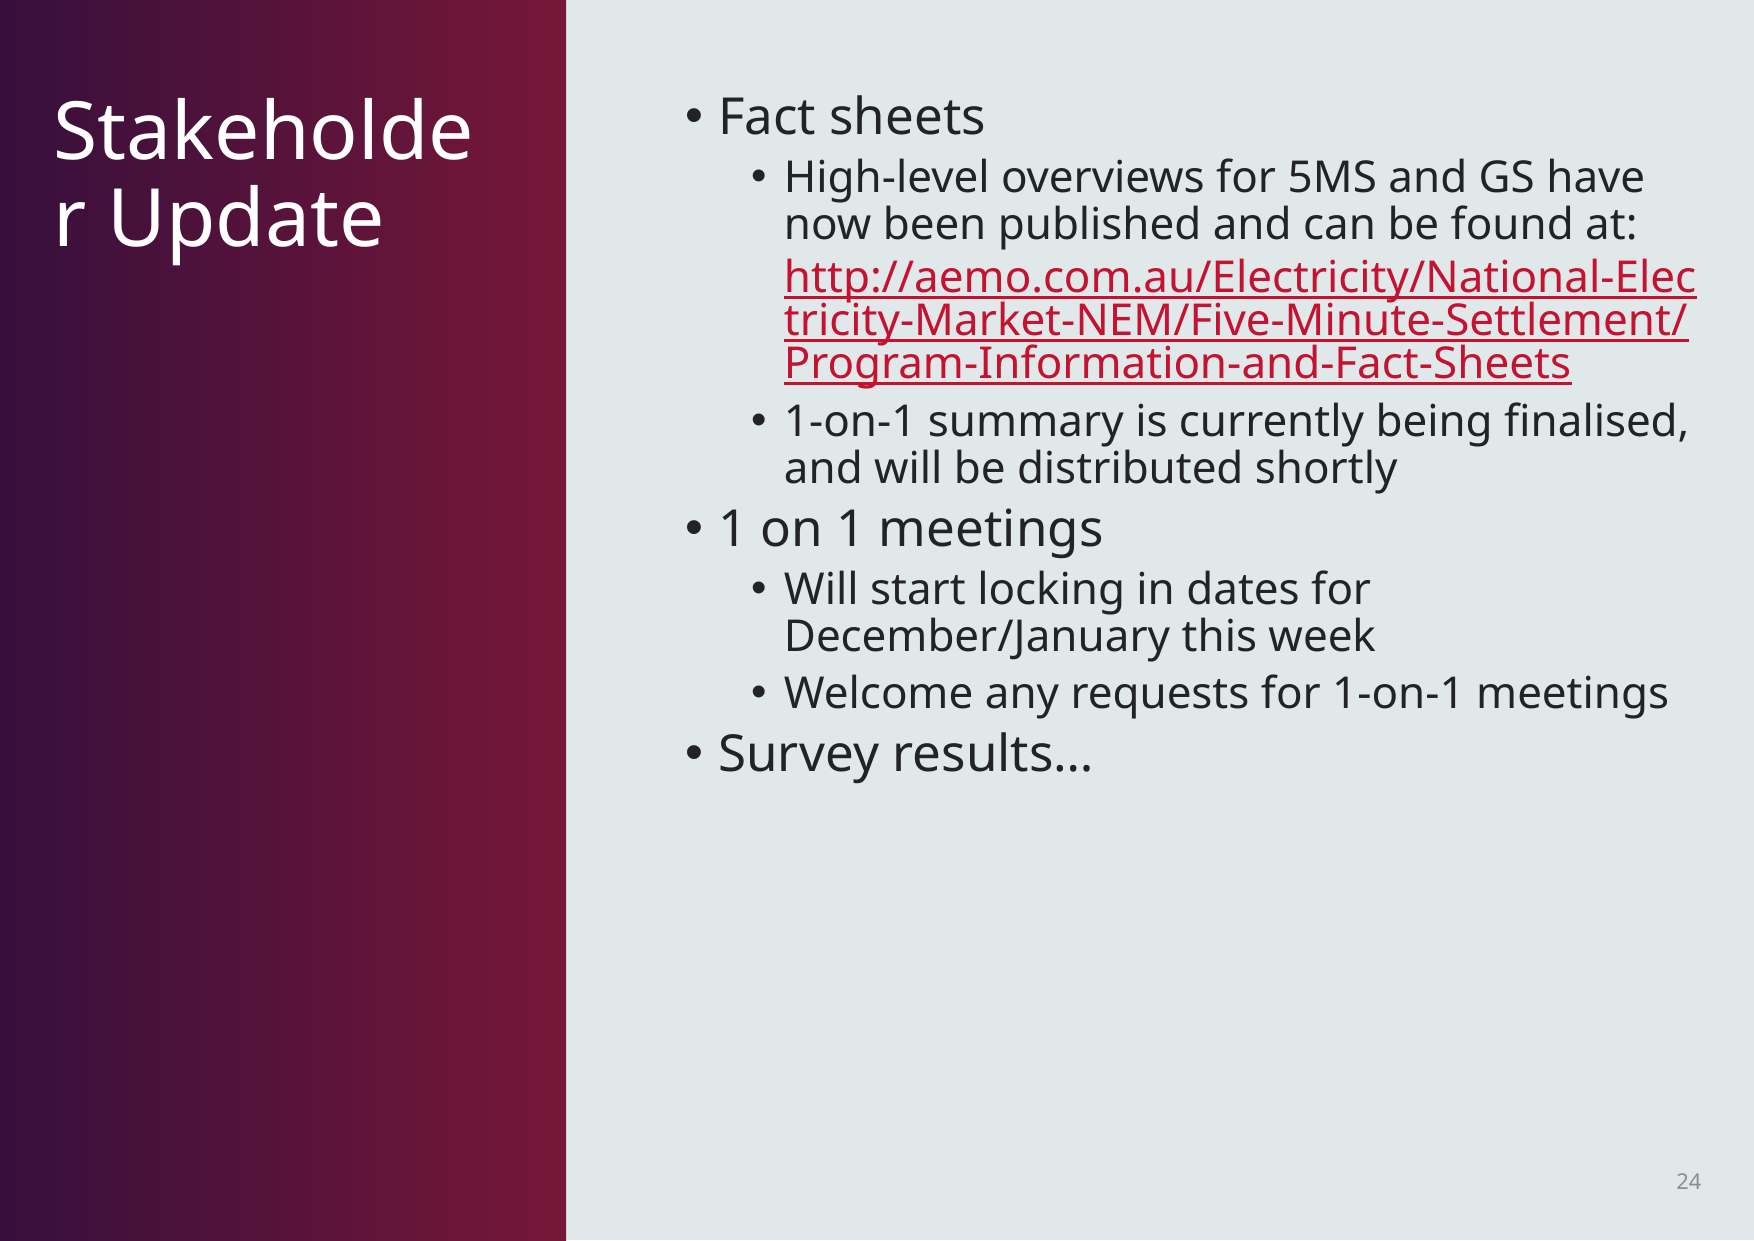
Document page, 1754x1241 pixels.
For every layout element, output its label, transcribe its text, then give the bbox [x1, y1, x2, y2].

list Fact sheets High-level overviews for 5MS and GS have now been published and can be found at: http://aemo.com.au/Electricity/National-Electricity-Market-NEM/Five-Minute-Settlement/Program-Information-and-Fact-Sheets 1-on-1 summary is currently being finalised, and will be distributed shortly 1 on 1 meetings Will start locking in dates for December/January this week Welcome any requests for 1-on-1 meetings Survey results… [604, 82, 1716, 1101]
slide_number 24 [1633, 1149, 1717, 1216]
title Stakeholder Update [38, 82, 516, 323]
